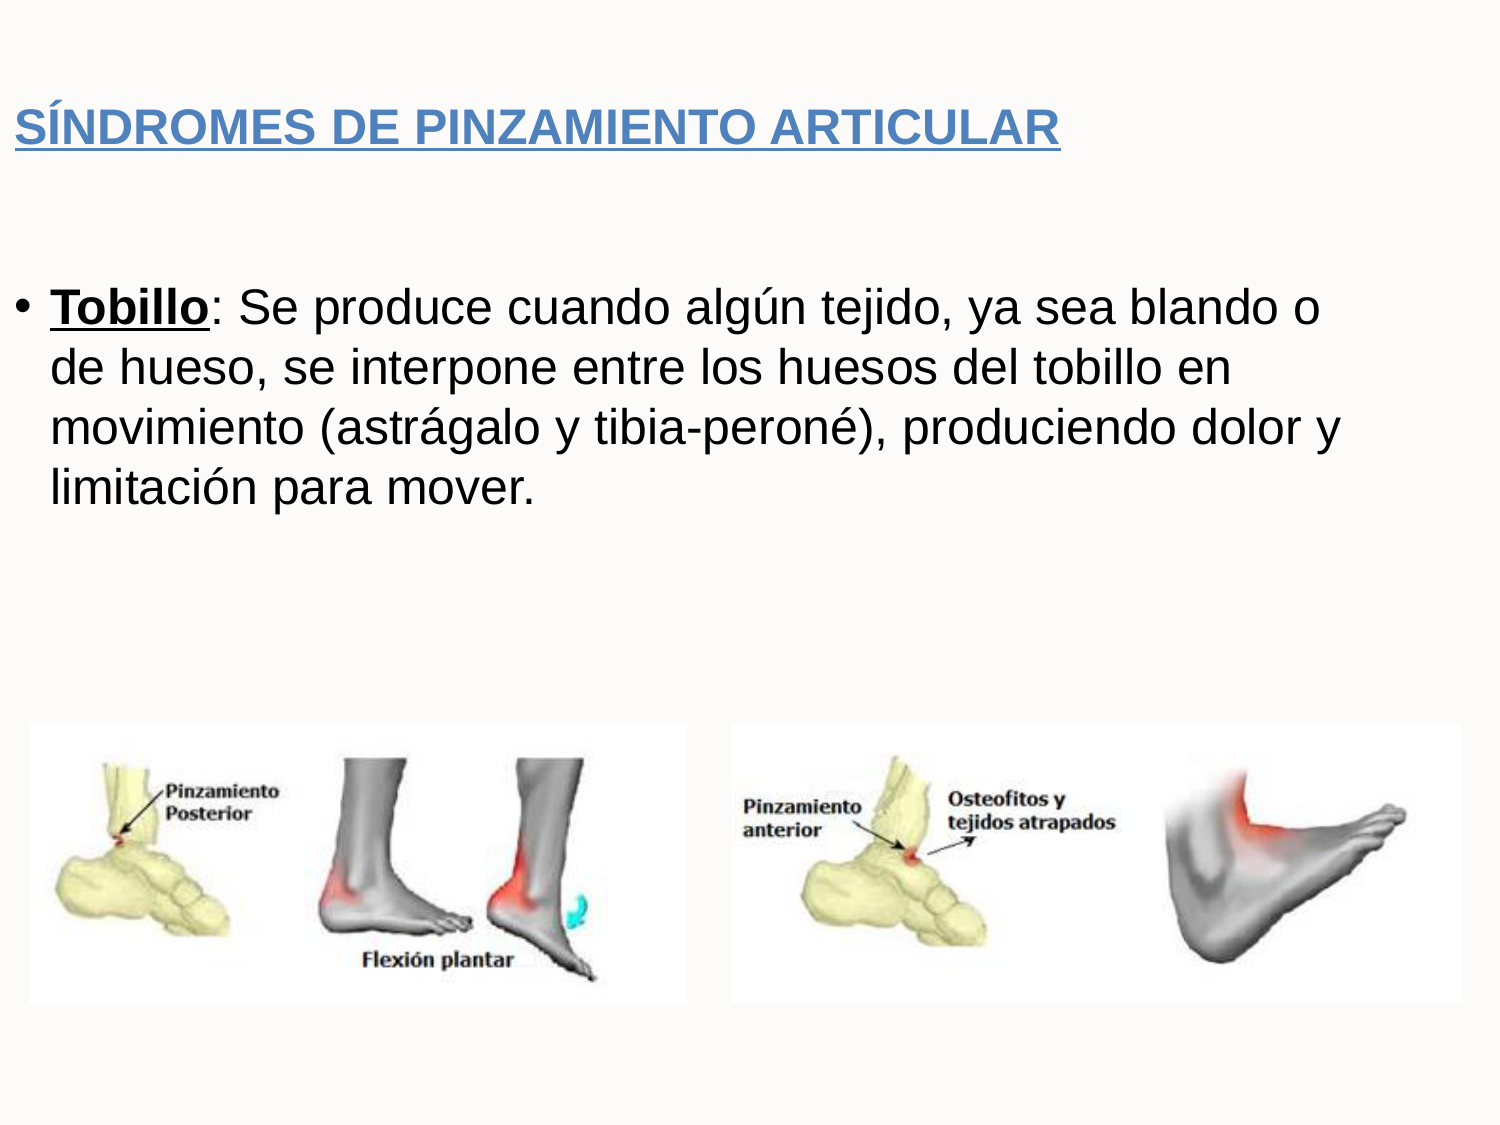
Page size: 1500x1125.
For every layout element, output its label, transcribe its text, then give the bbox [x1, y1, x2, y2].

picture [31, 724, 686, 1003]
text_box SÍNDROMES DE PINZAMIENTO ARTICULAR Tobillo: Se produce cuando algún tejido, ya sea blando o de hueso, se interpone entre los huesos del tobillo en movimiento (astrágalo y tibia-peroné), produciendo dolor y limitación para mover. [0, 87, 1406, 523]
picture [733, 725, 1459, 1001]
